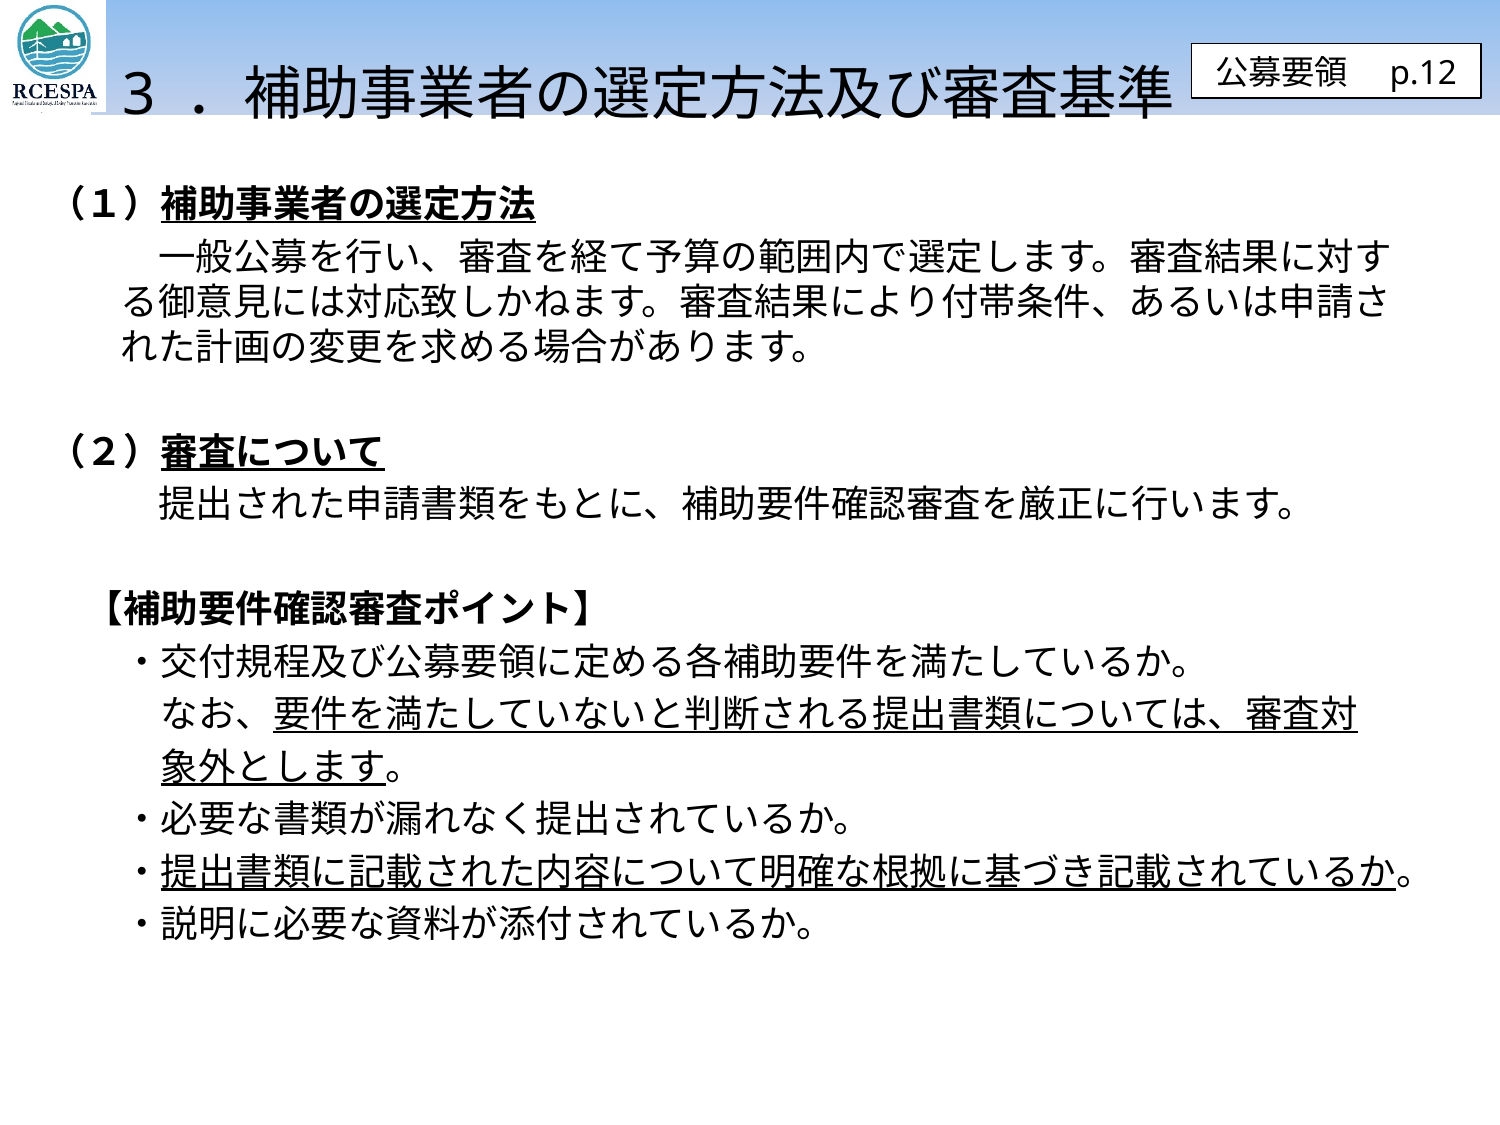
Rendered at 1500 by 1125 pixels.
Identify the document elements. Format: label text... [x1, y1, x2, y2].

title 3 ．補助事業者の選定方法及び審査基準 [107, 29, 1192, 119]
picture [0, 0, 106, 116]
text_box 公募要領 p.12 [1189, 42, 1483, 100]
list （１）補助事業者の選定方法 一般公募を行い、審査を経て予算の範囲内で選定します。審査結果に対する御意見には対応致しかねます。審査結果により付帯条件、あるいは申請された計画の変更を求める場合があります。 （２）審査について 提出された申請書類をもとに、補助要件確認審査を厳正に行います。 【補助要件確認審査ポイント】 ・交付規程及び公募要領に定める各補助要件を満たしているか。 なお、要件を満たしていないと判断される提出書類については、審査対 象外とします。 ・必要な書類が漏れなく提出されているか。 ・提出書類に記載された内容について明確な根拠に基づき記載されているか。 ・説明に必要な資料が添付されているか。 [33, 172, 1430, 1014]
